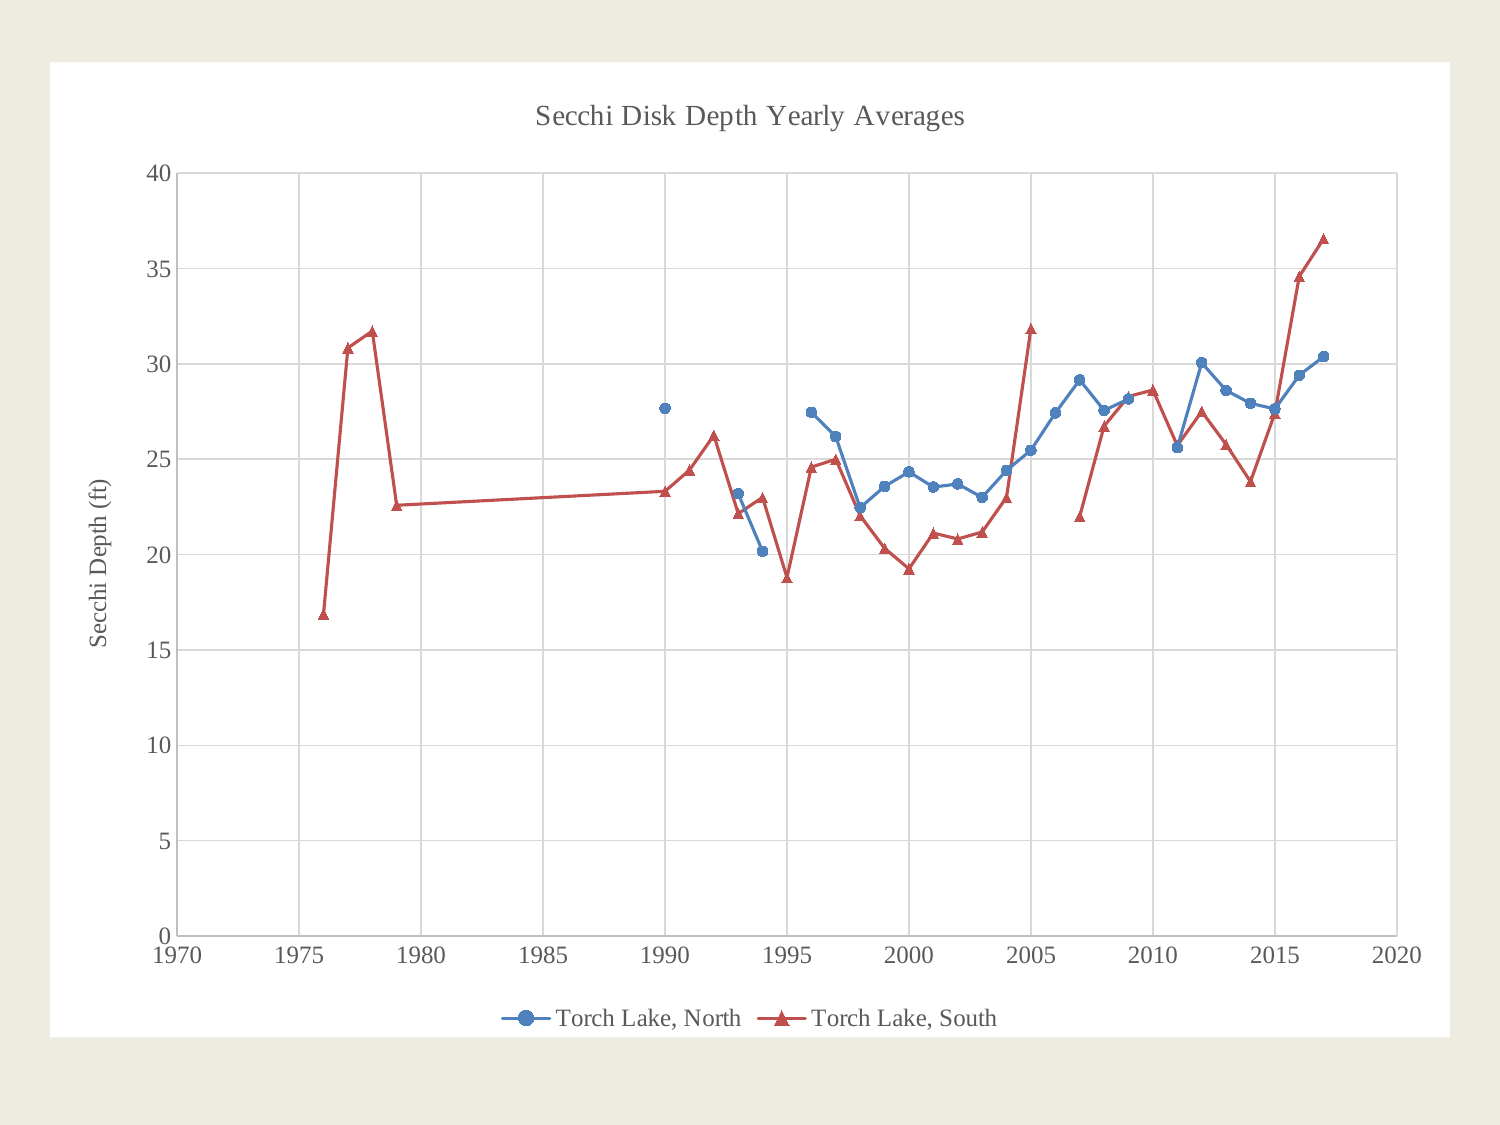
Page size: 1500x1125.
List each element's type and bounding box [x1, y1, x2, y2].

chart [49, 62, 1451, 1038]
